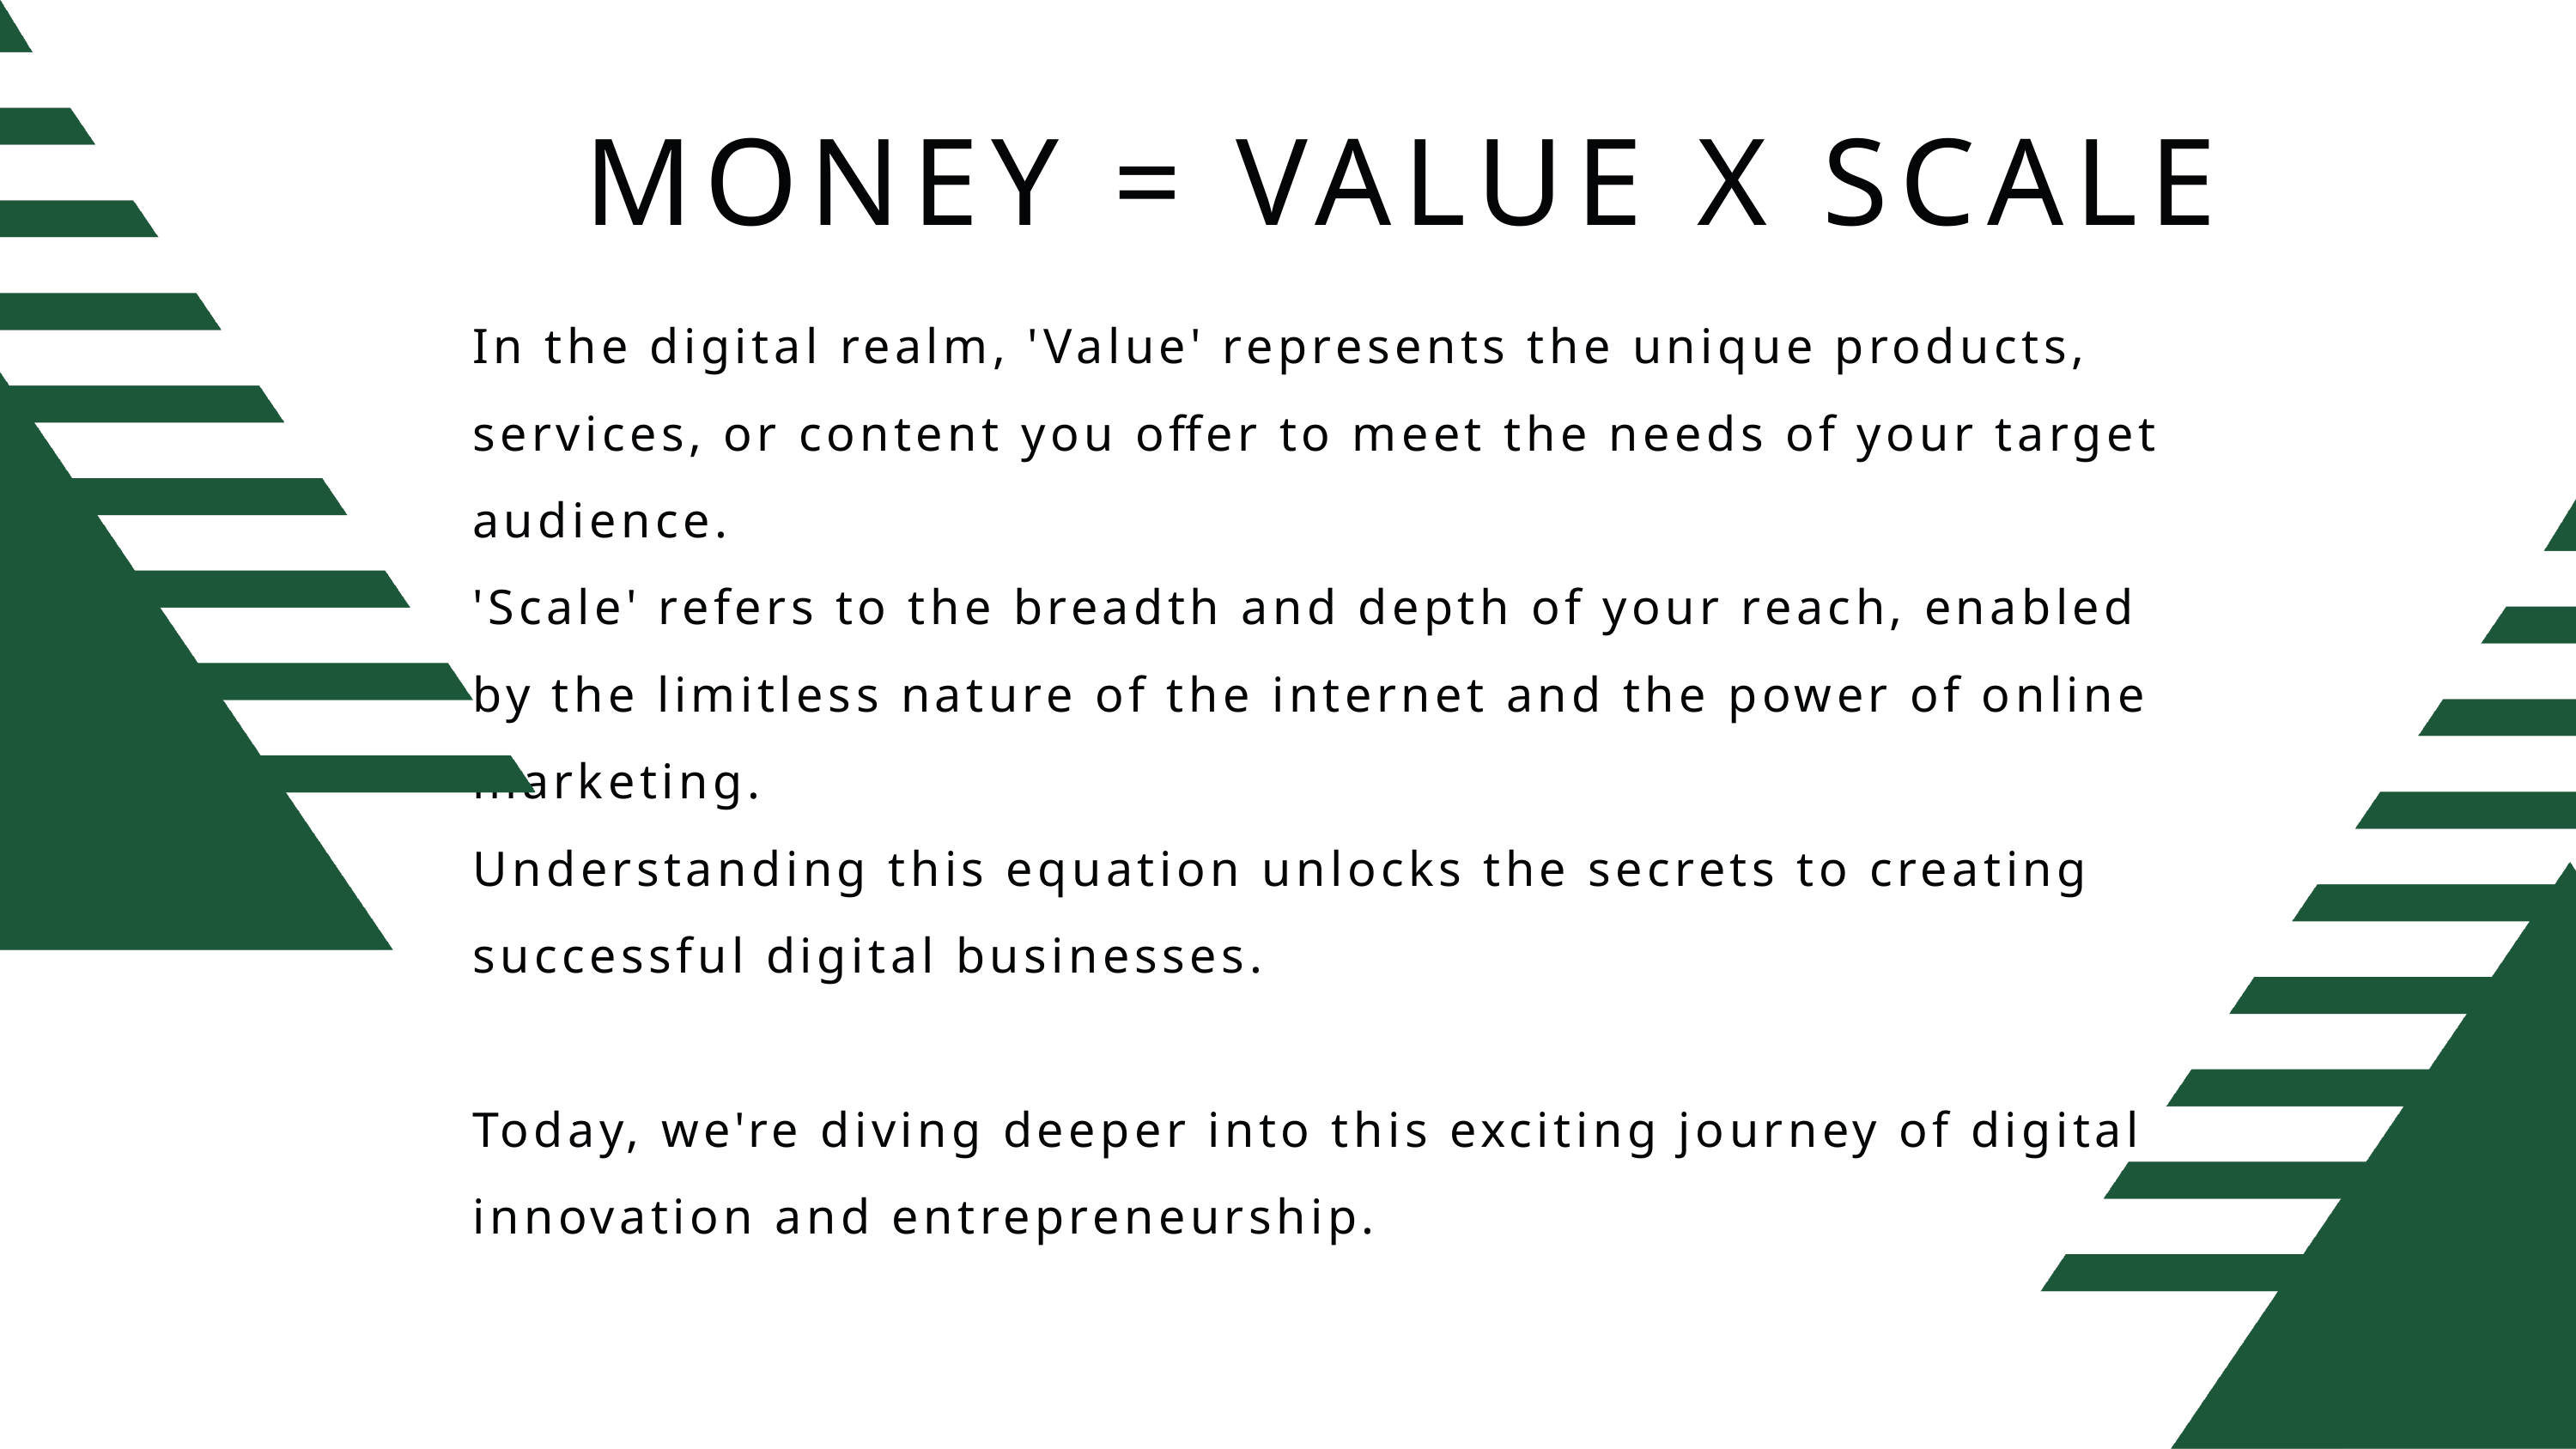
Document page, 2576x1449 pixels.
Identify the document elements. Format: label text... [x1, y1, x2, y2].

text_box In the digital realm, 'Value' represents the unique products, services, or content you offer to meet the needs of your target audience. 'Scale' refers to the breadth and depth of your reach, enabled by the limitless nature of the internet and the power of online marketing. Understanding this equation unlocks the secrets to creating successful digital businesses. Today, we're diving deeper into this exciting journey of digital innovation and entrepreneurship. [472, 286, 2208, 1323]
text_box [2040, 498, 2576, 1449]
text_box MONEY = VALUE X SCALE [536, 83, 2331, 250]
text_box [0, 0, 536, 950]
